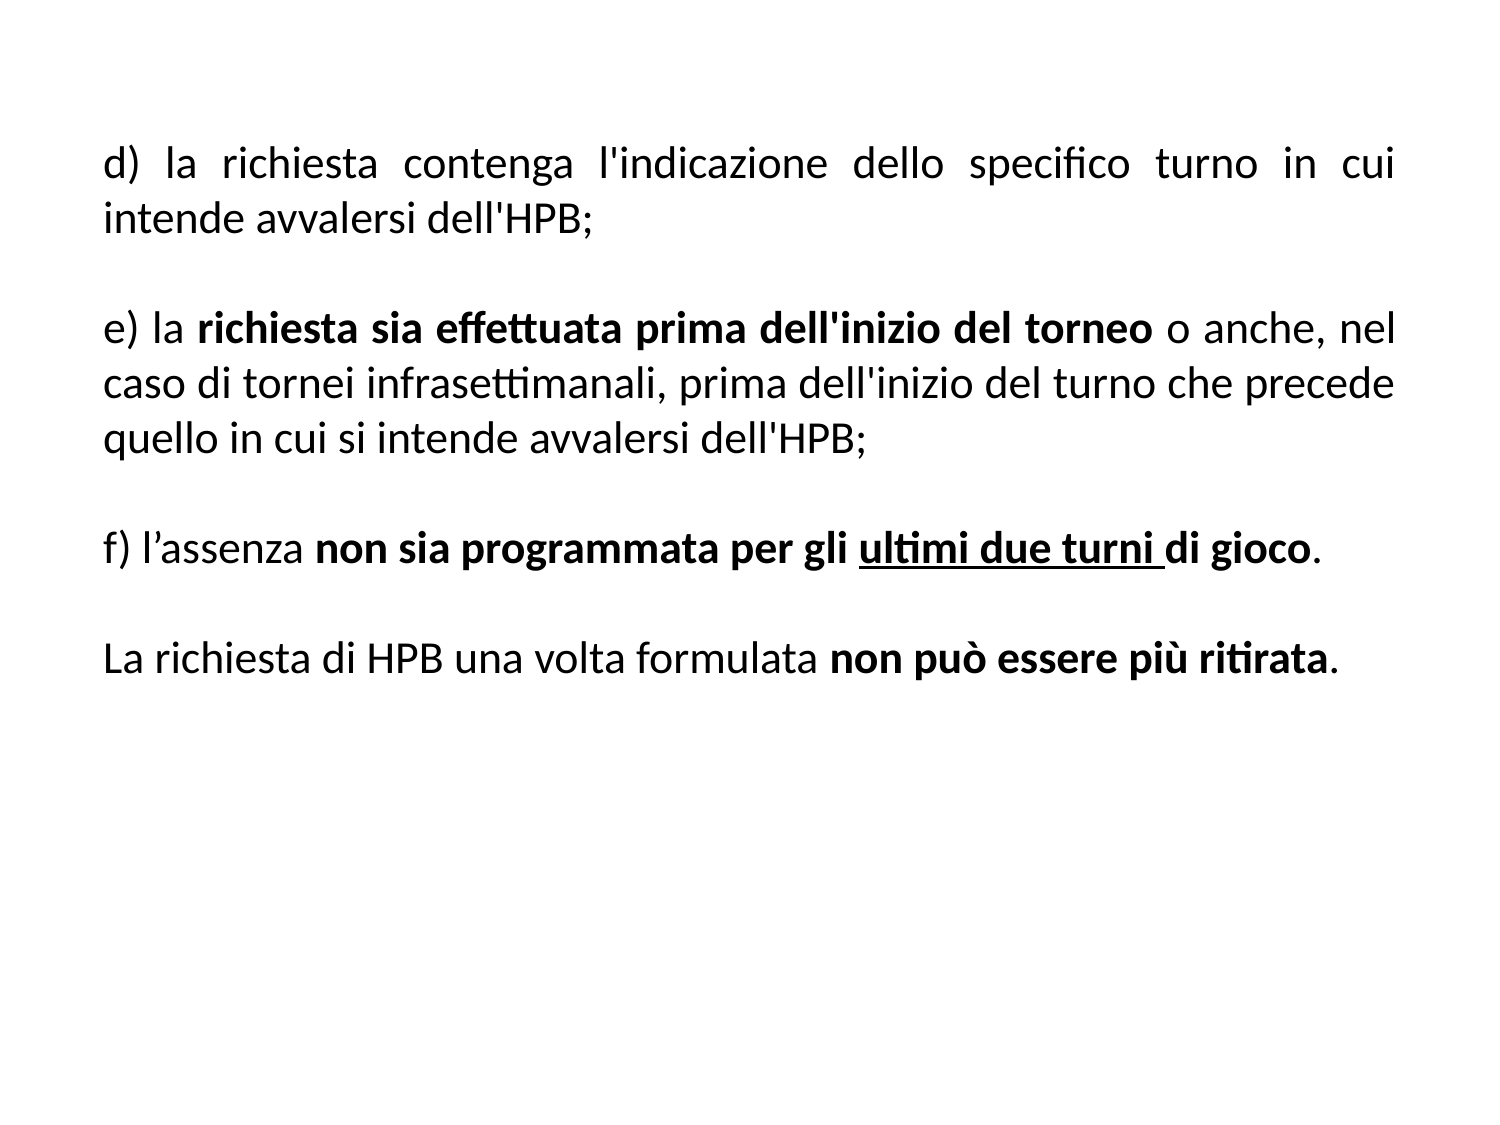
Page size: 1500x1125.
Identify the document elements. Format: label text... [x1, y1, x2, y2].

text_box d) la richiesta contenga l'indicazione dello specifico turno in cui intende avvalersi dell'HPB; e) la richiesta sia effettuata prima dell'inizio del torneo o anche, nel caso di tornei infrasettimanali, prima dell'inizio del turno che precede quello in cui si intende avvalersi dell'HPB; f) l’assenza non sia programmata per gli ultimi due turni di gioco. La richiesta di HPB una volta formulata non può essere più ritirata. [88, 125, 1412, 690]
